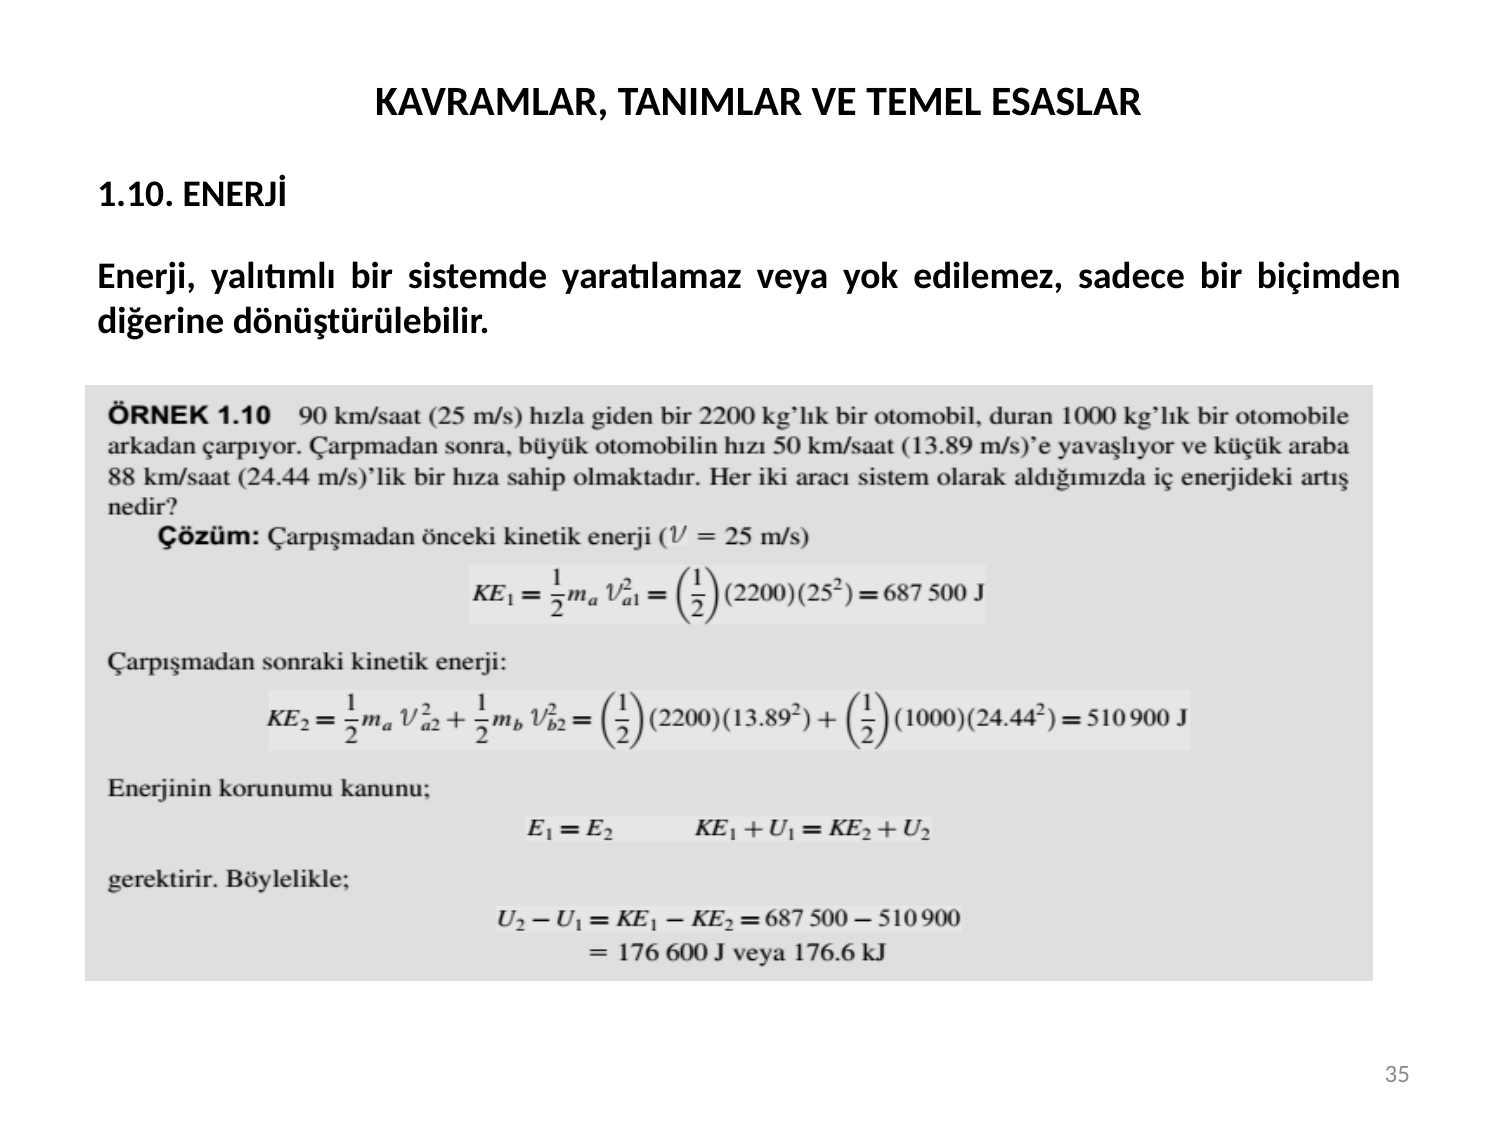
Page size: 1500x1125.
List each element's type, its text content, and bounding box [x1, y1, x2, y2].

picture [85, 385, 1374, 981]
text_box KAVRAMLAR, TANIMLAR VE TEMEL ESASLAR 1.10. ENERJİ [82, 66, 1435, 222]
slide_number 35 [1074, 1042, 1425, 1103]
text_box Enerji, yalıtımlı bir sistemde yaratılamaz veya yok edilemez, sadece bir biçimden diğerine dönüştürülebilir. [82, 243, 1418, 349]
